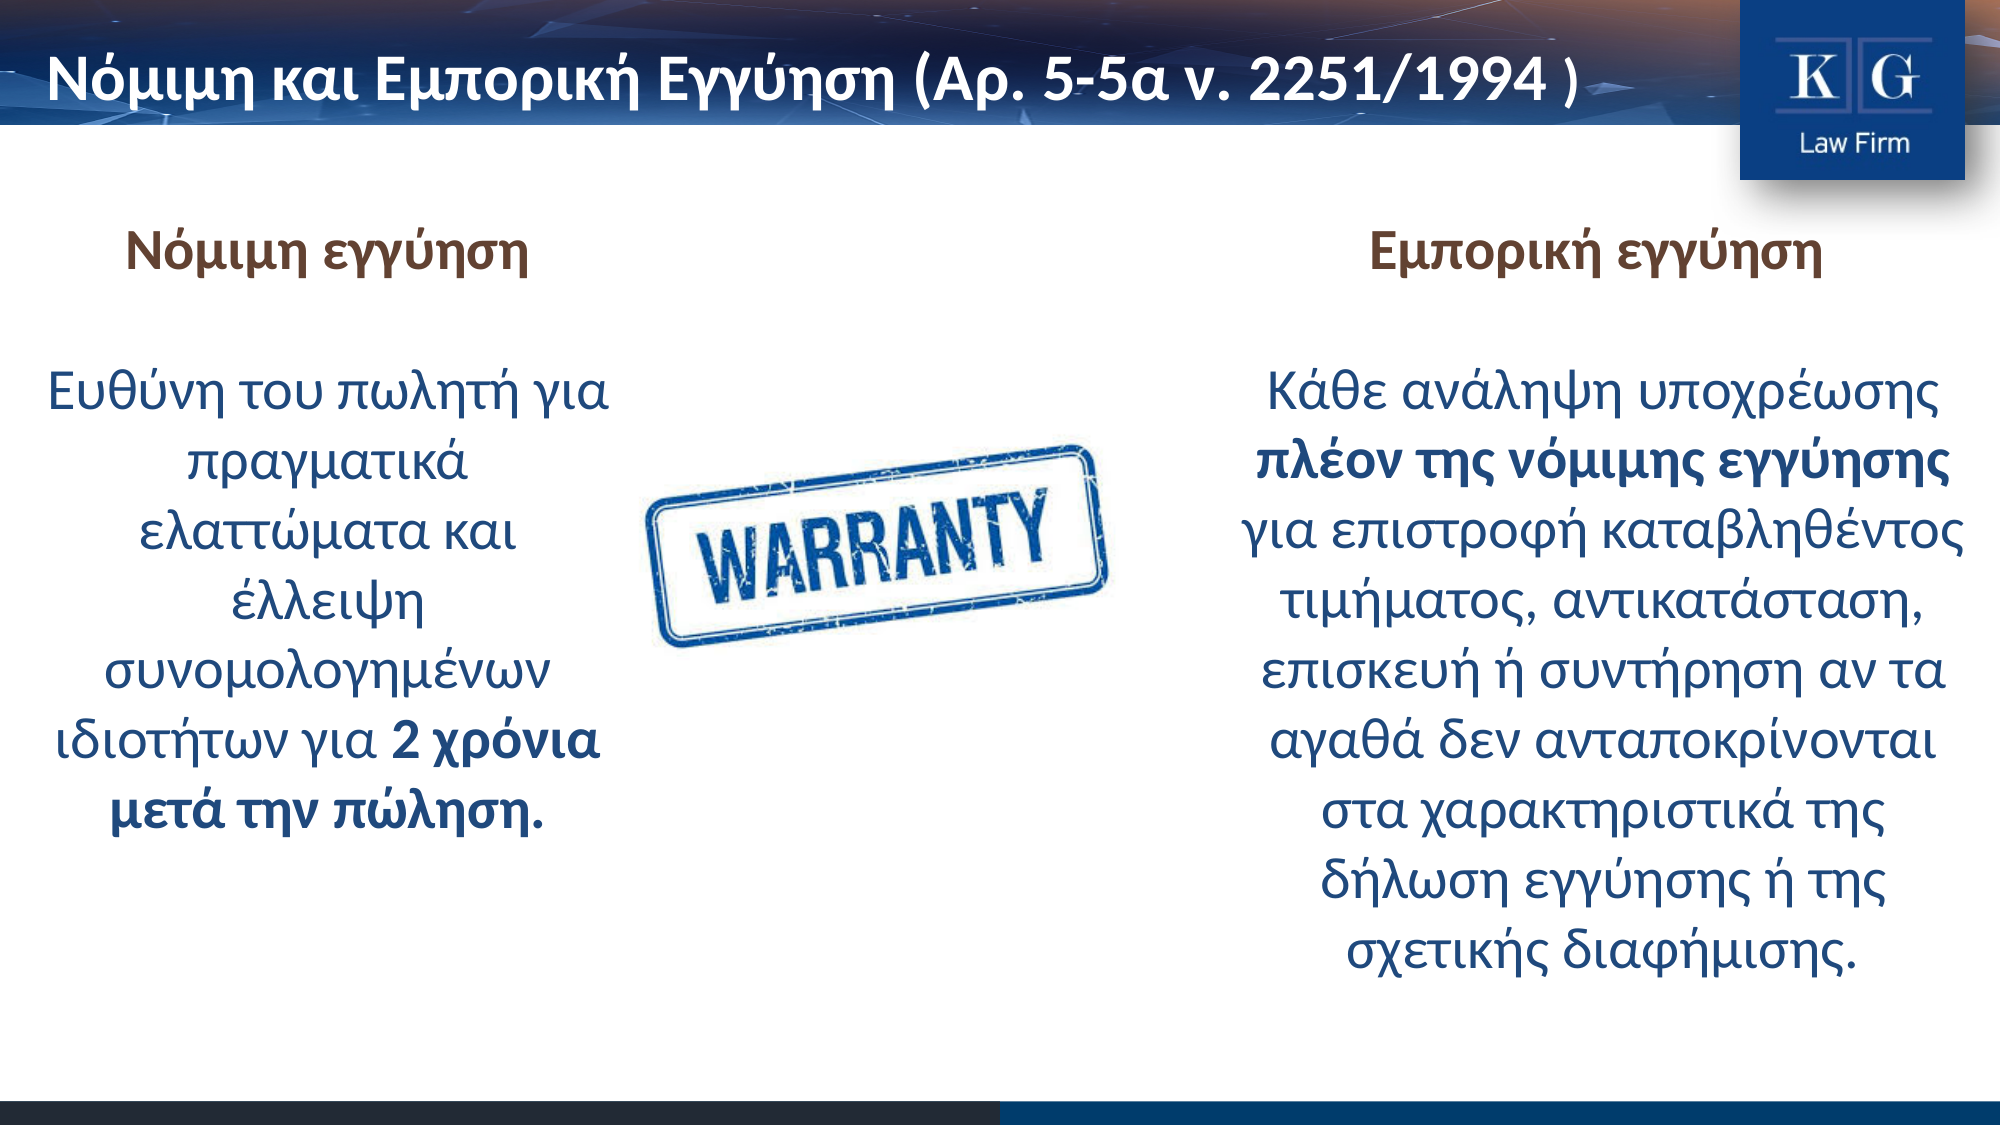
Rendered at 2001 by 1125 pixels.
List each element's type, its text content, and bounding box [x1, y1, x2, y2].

picture [0, 0, 2000, 180]
text_box Νόμιμη εγγύηση Eυθύνη του πωλητή για πραγματικά ελαττώματα και έλλειψη συνομολογημένων ιδιοτήτων για 2 χρόνια μετά την πώληση. [31, 203, 625, 848]
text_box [0, 1101, 2000, 1125]
text_box Εμπορική εγγύηση Kάθε ανάληψη υποχρέωσης πλέον της νόμιμης εγγύησης για επιστροφή καταβληθέντος τιμήματος, αντικατάσταση, επισκευή ή συντήρηση αν τα αγαθά δεν ανταποκρίνονται στα χαρακτηριστικά της δήλωση εγγύησης ή της σχετικής διαφήμισης. [1219, 203, 1988, 1058]
picture [627, 421, 1125, 671]
